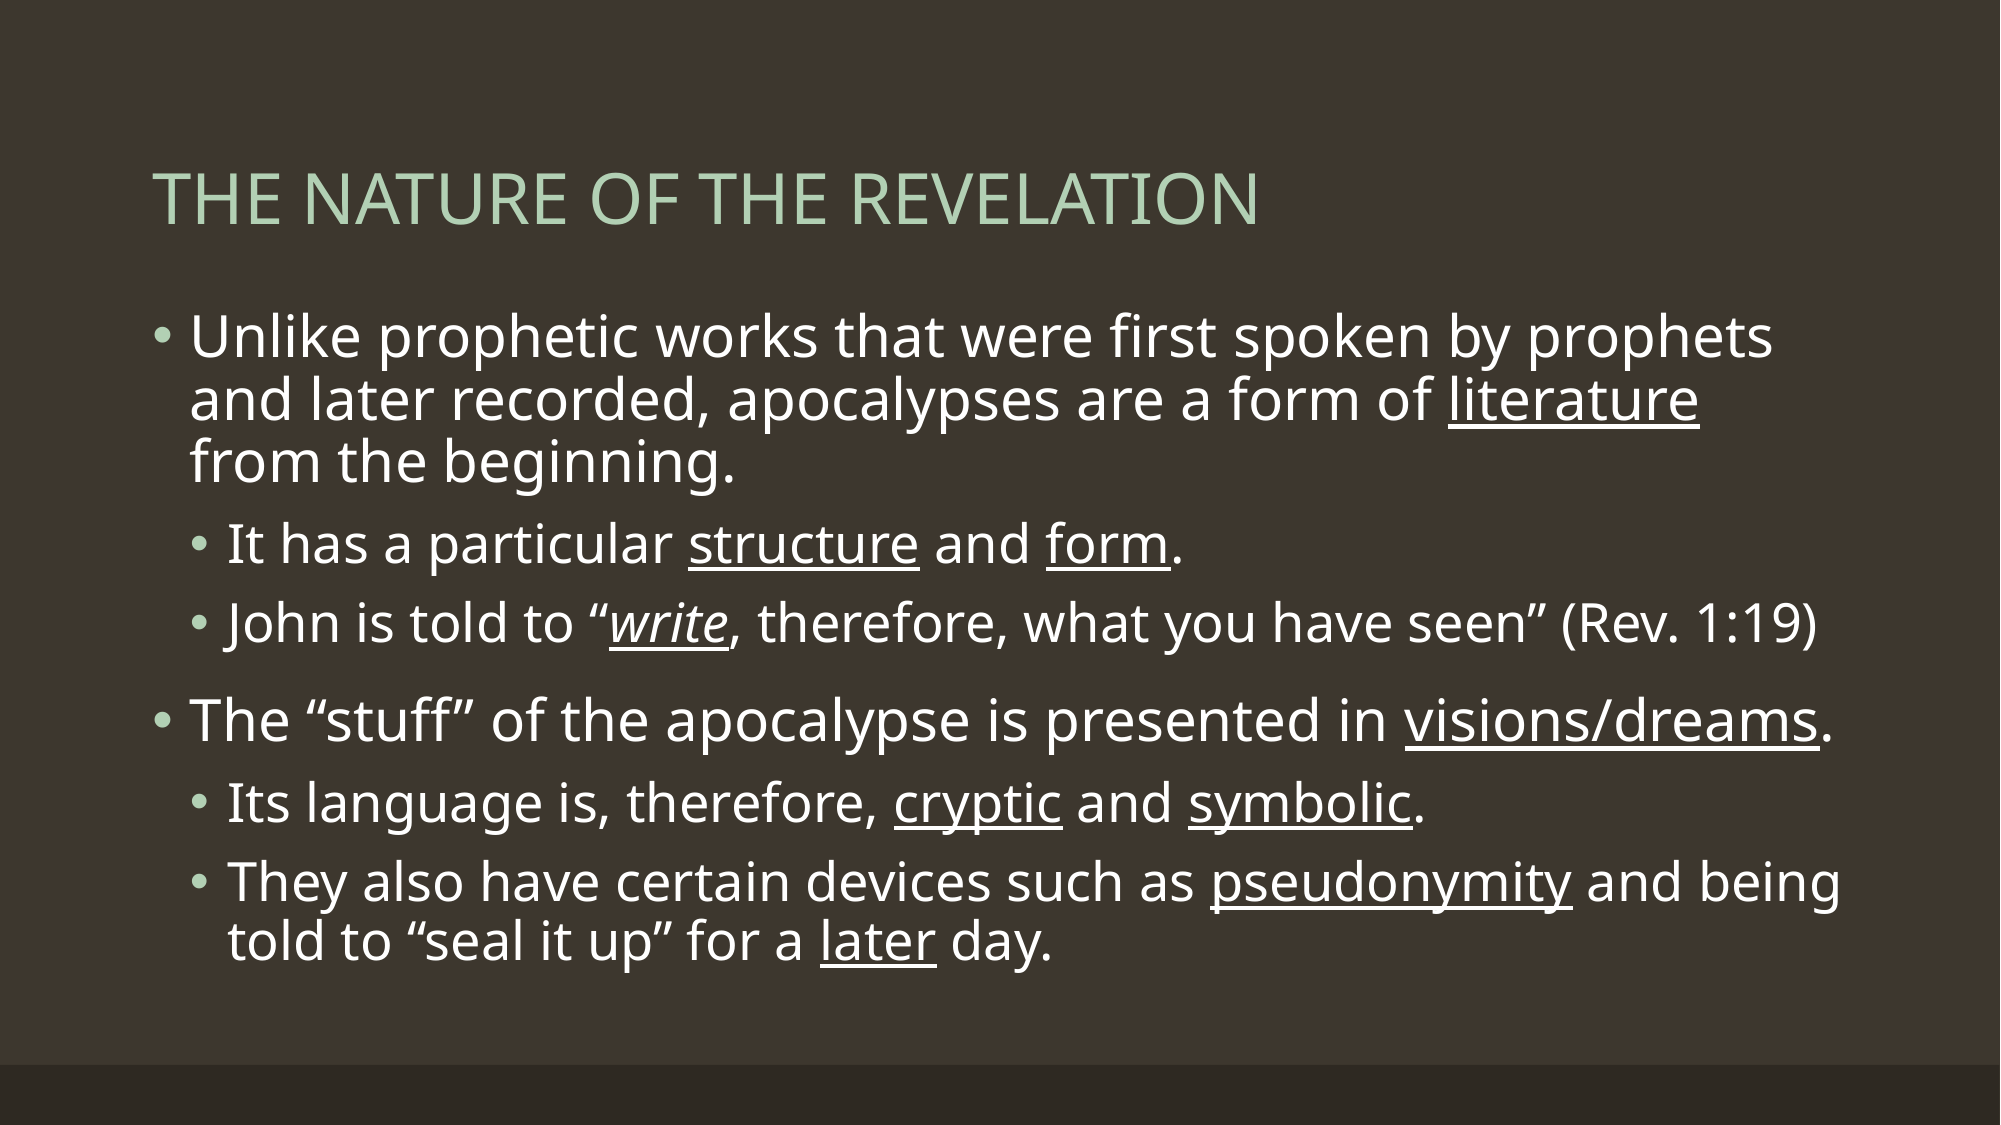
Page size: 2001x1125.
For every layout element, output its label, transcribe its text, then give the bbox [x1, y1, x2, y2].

title THE NATURE OF THE REVELATION [137, 59, 1863, 248]
list Unlike prophetic works that were first spoken by prophets and later recorded, apocalypses are a form of literature from the beginning. It has a particular structure and form. John is told to “write, therefore, what you have seen” (Rev. 1:19) The “stuff” of the apocalypse is presented in visions/dreams. Its language is, therefore, cryptic and symbolic. They also have certain devices such as pseudonymity and being told to “seal it up” for a later day. [137, 299, 1863, 1014]
